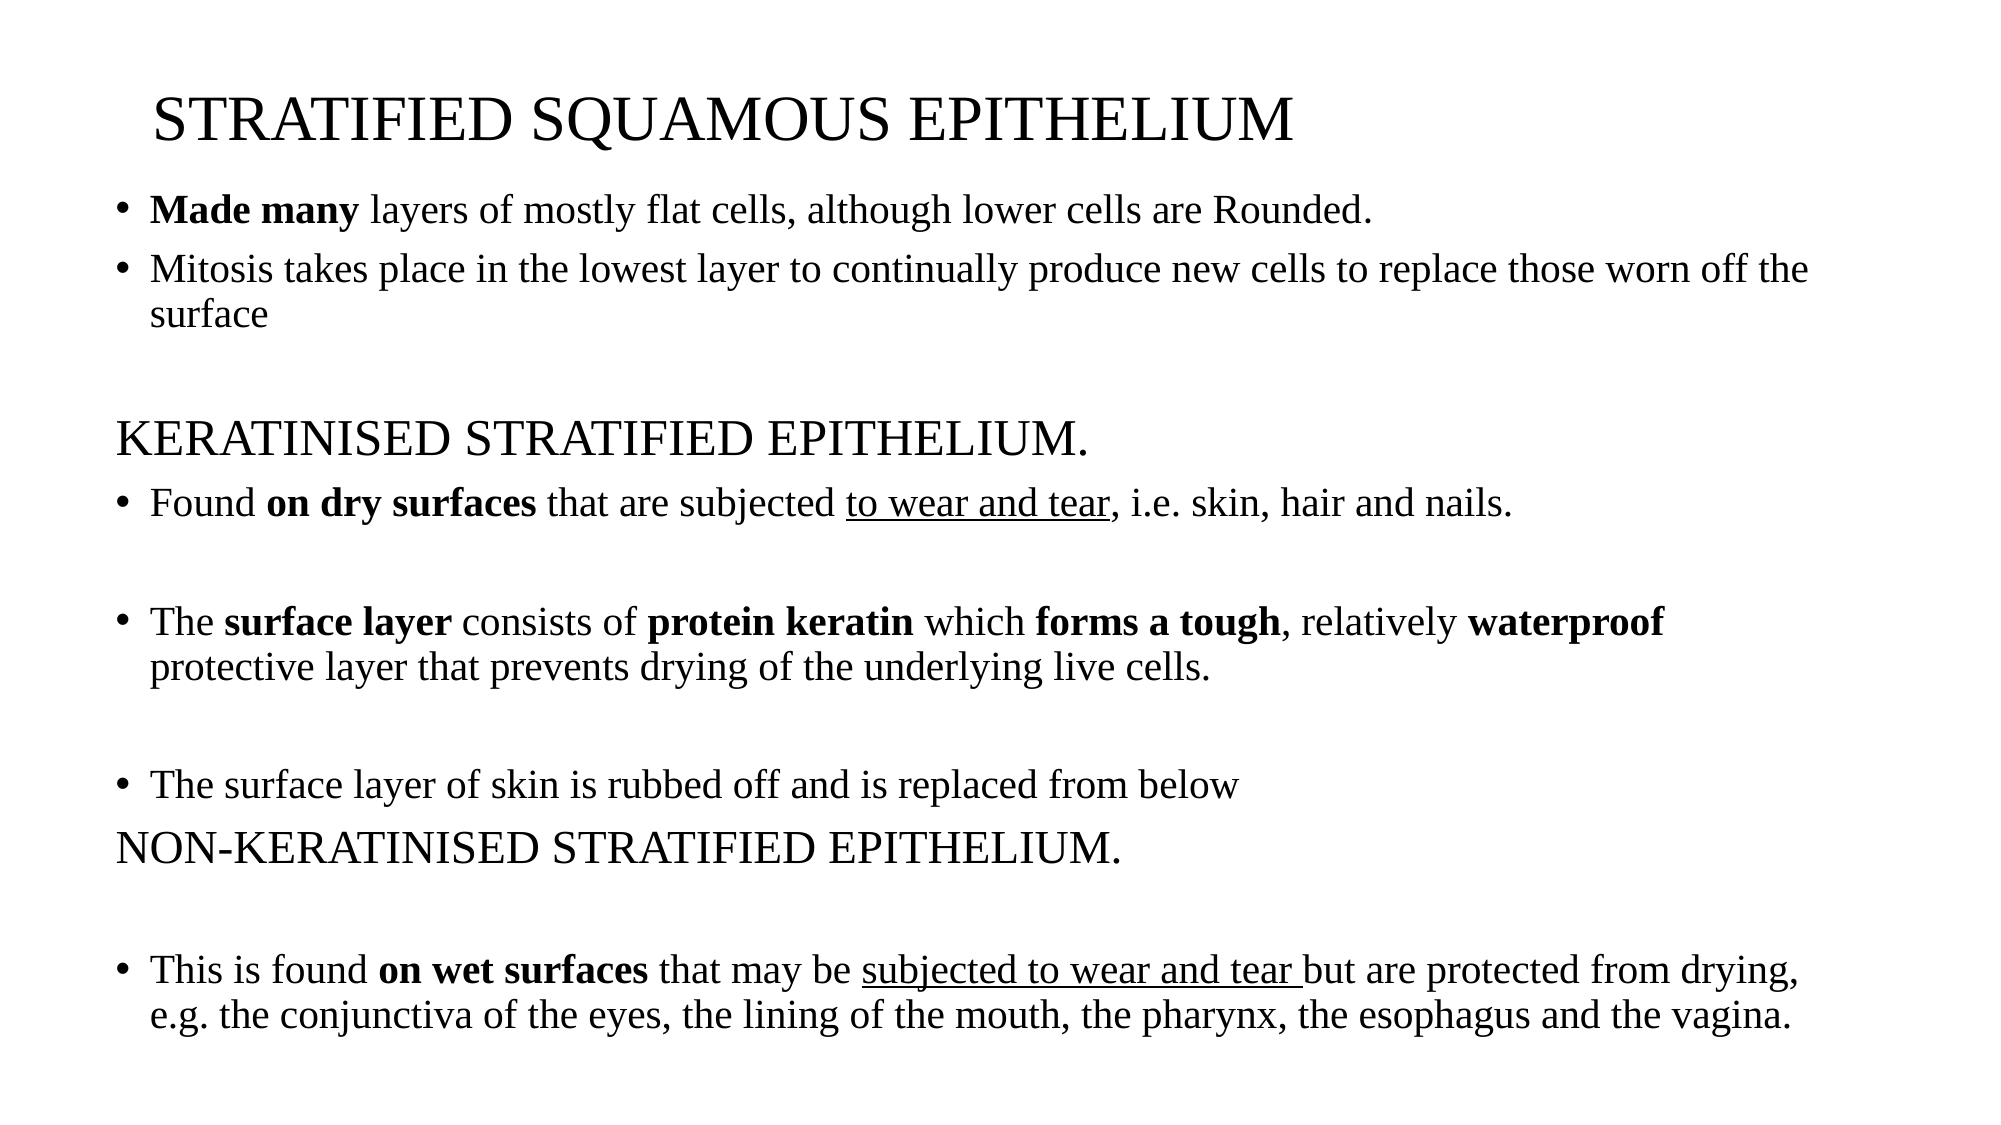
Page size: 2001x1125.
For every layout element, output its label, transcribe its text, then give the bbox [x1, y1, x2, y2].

title STRATIFIED SQUAMOUS EPITHELIUM [137, 59, 1863, 180]
list Made many layers of mostly flat cells, although lower cells are Rounded. Mitosis takes place in the lowest layer to continually produce new cells to replace those worn off the surface KERATINISED STRATIFIED EPITHELIUM. Found on dry surfaces that are subjected to wear and tear, i.e. skin, hair and nails. The surface layer consists of protein keratin which forms a tough, relatively waterproof protective layer that prevents drying of the underlying live cells. The surface layer of skin is rubbed off and is replaced from below NON-KERATINISED STRATIFIED EPITHELIUM. This is found on wet surfaces that may be subjected to wear and tear but are protected from drying, e.g. the conjunctiva of the eyes, the lining of the mouth, the pharynx, the esophagus and the vagina. [100, 179, 1826, 1066]
